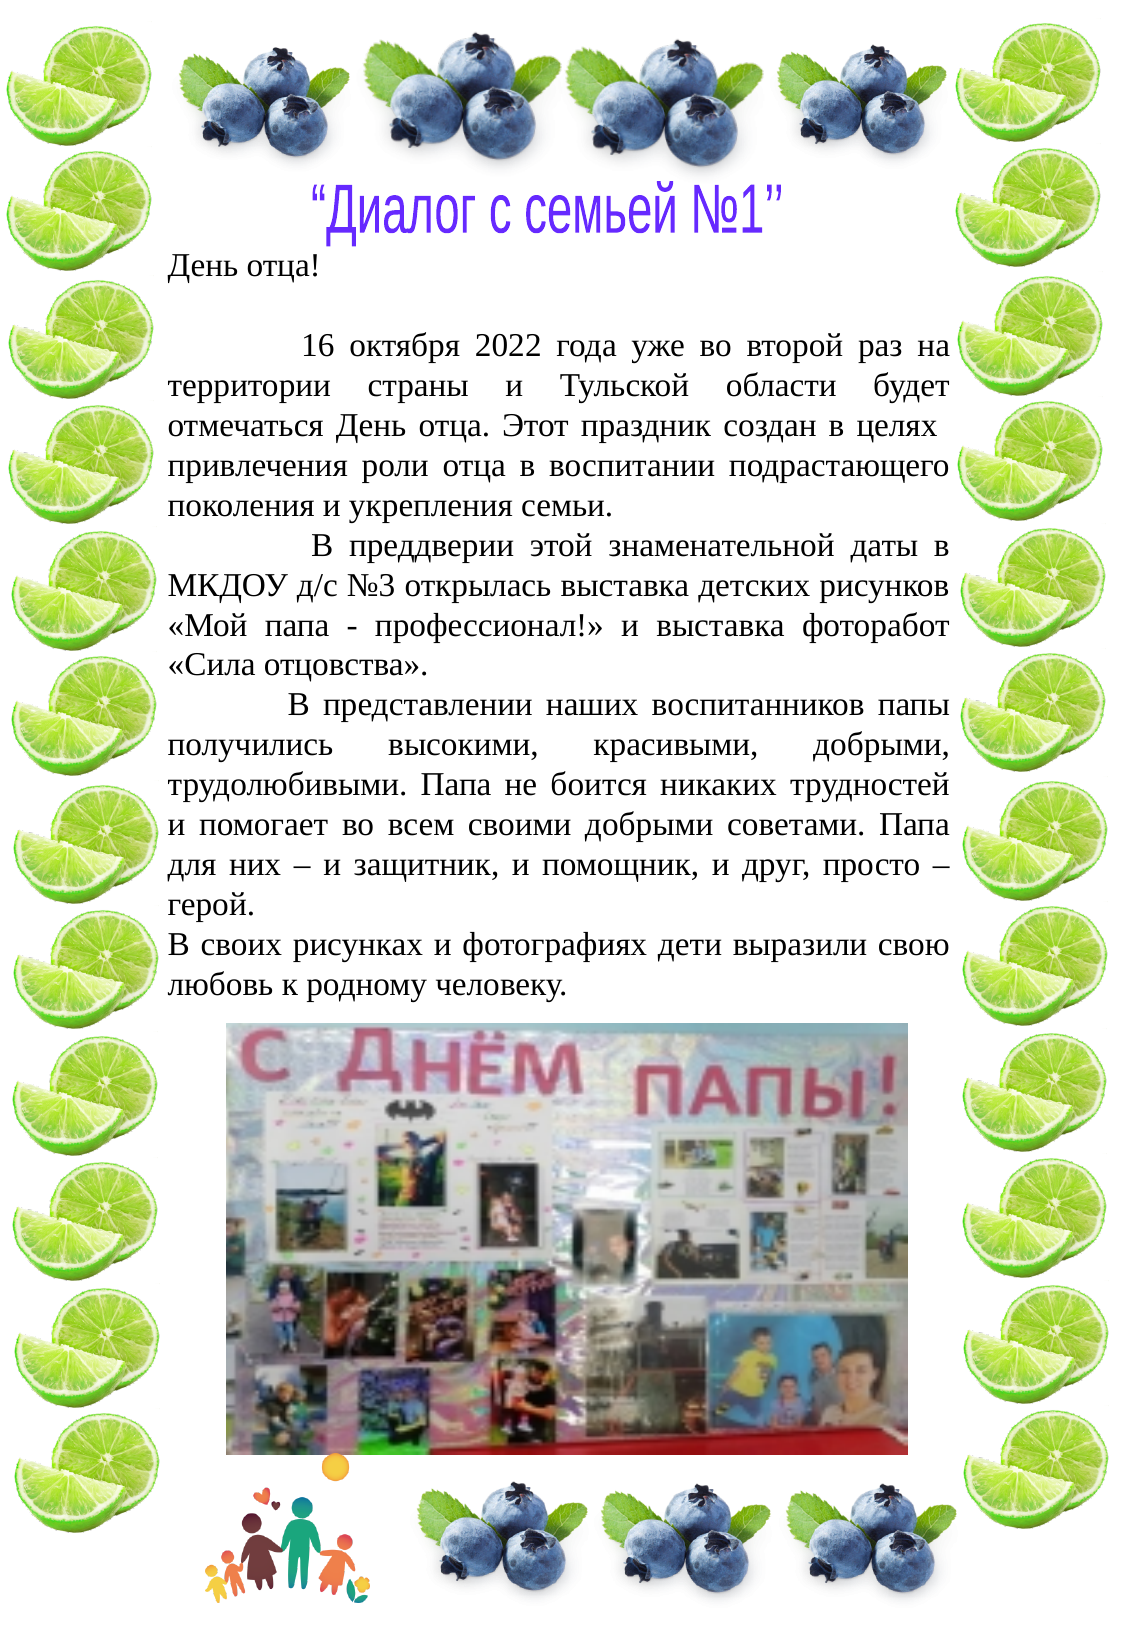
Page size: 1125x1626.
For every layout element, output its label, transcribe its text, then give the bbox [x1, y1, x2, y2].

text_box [171, 0, 953, 213]
text_box День отца! 16 октября 2022 года уже во второй раз на территории страны и Тульской области будет отмечаться День отца. Этот праздник создан в целях привлечения роли отца в воспитании подрастающего поколения и укрепления семьи. В преддверии этой знаменательной даты в МКДОУ д/с №3 открылась выставка детских рисунков «Мой папа - профессионал!» и выставка фоторабот «Сила отцовства». В представлении наших воспитанников папы получились высокими, красивыми, добрыми, трудолюбивыми. Папа не боится никаких трудностей и помогает во всем своими добрыми советами. Папа для них – и защитник, и помощник, и друг, просто – герой. В своих рисунках и фотографиях дети выразили свою любовь к родному человеку. [160, 235, 955, 1010]
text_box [955, 18, 1109, 1530]
picture [205, 1023, 908, 1604]
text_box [6, 21, 160, 1533]
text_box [409, 1445, 963, 1625]
